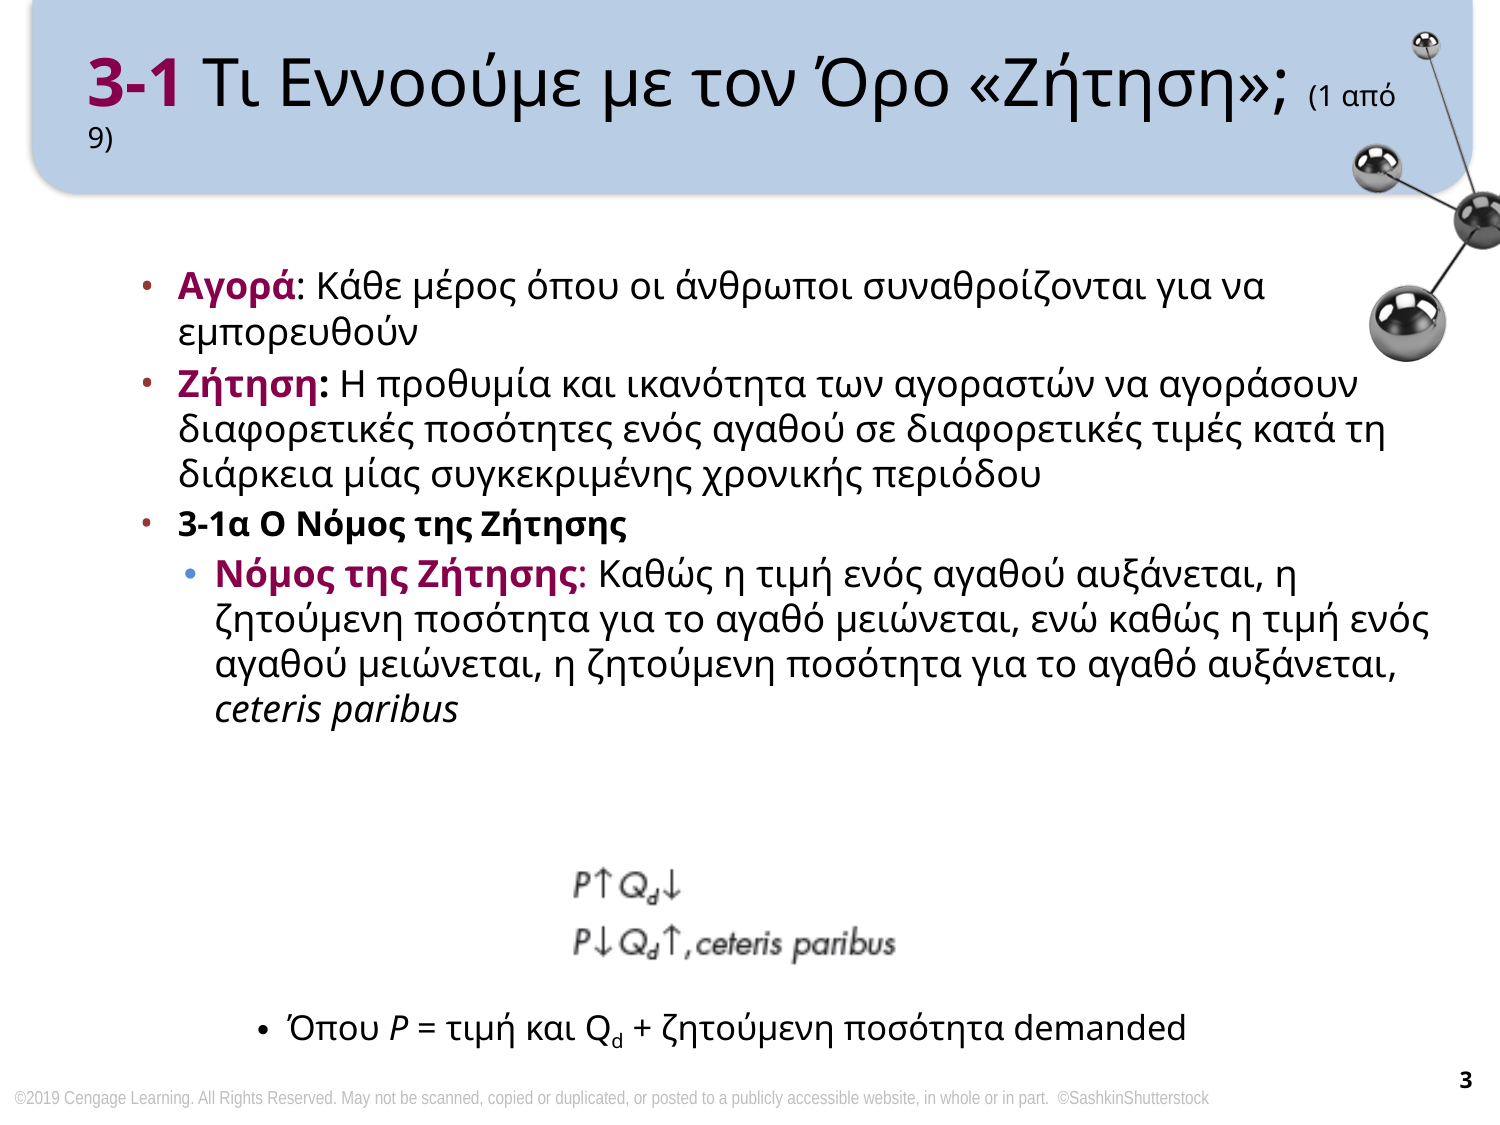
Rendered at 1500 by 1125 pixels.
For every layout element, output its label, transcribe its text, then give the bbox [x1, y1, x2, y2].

title 3-1 Τι Εννοούμε με τον Όρο «Ζήτηση»; (1 από 9) [72, 0, 1443, 194]
picture [539, 851, 917, 991]
picture [1352, 31, 1500, 362]
slide_number 3 [1351, 1051, 1488, 1112]
list Αγορά: Κάθε μέρος όπου οι άνθρωποι συναθροίζονται για να εμπορευθούν Ζήτηση: Η προθυμία και ικανότητα των αγοραστών να αγοράσουν διαφορετικές ποσότητες ενός αγαθού σε διαφορετικές τιμές κατά τη διάρκεια μίας συγκεκριμένης χρονικής περιόδου 3-1α Ο Νόμος της Ζήτησης Νόμος της Ζήτησης: Καθώς η τιμή ενός αγαθού αυξάνεται, η ζητούμενη ποσότητα για το αγαθό μειώνεται, ενώ καθώς η τιμή ενός αγαθού μειώνεται, η ζητούμενη ποσότητα για το αγαθό αυξάνεται, ceteris paribus Όπου P = τιμή και Qd + ζητούμενη ποσότητα demanded [86, 255, 1453, 1066]
